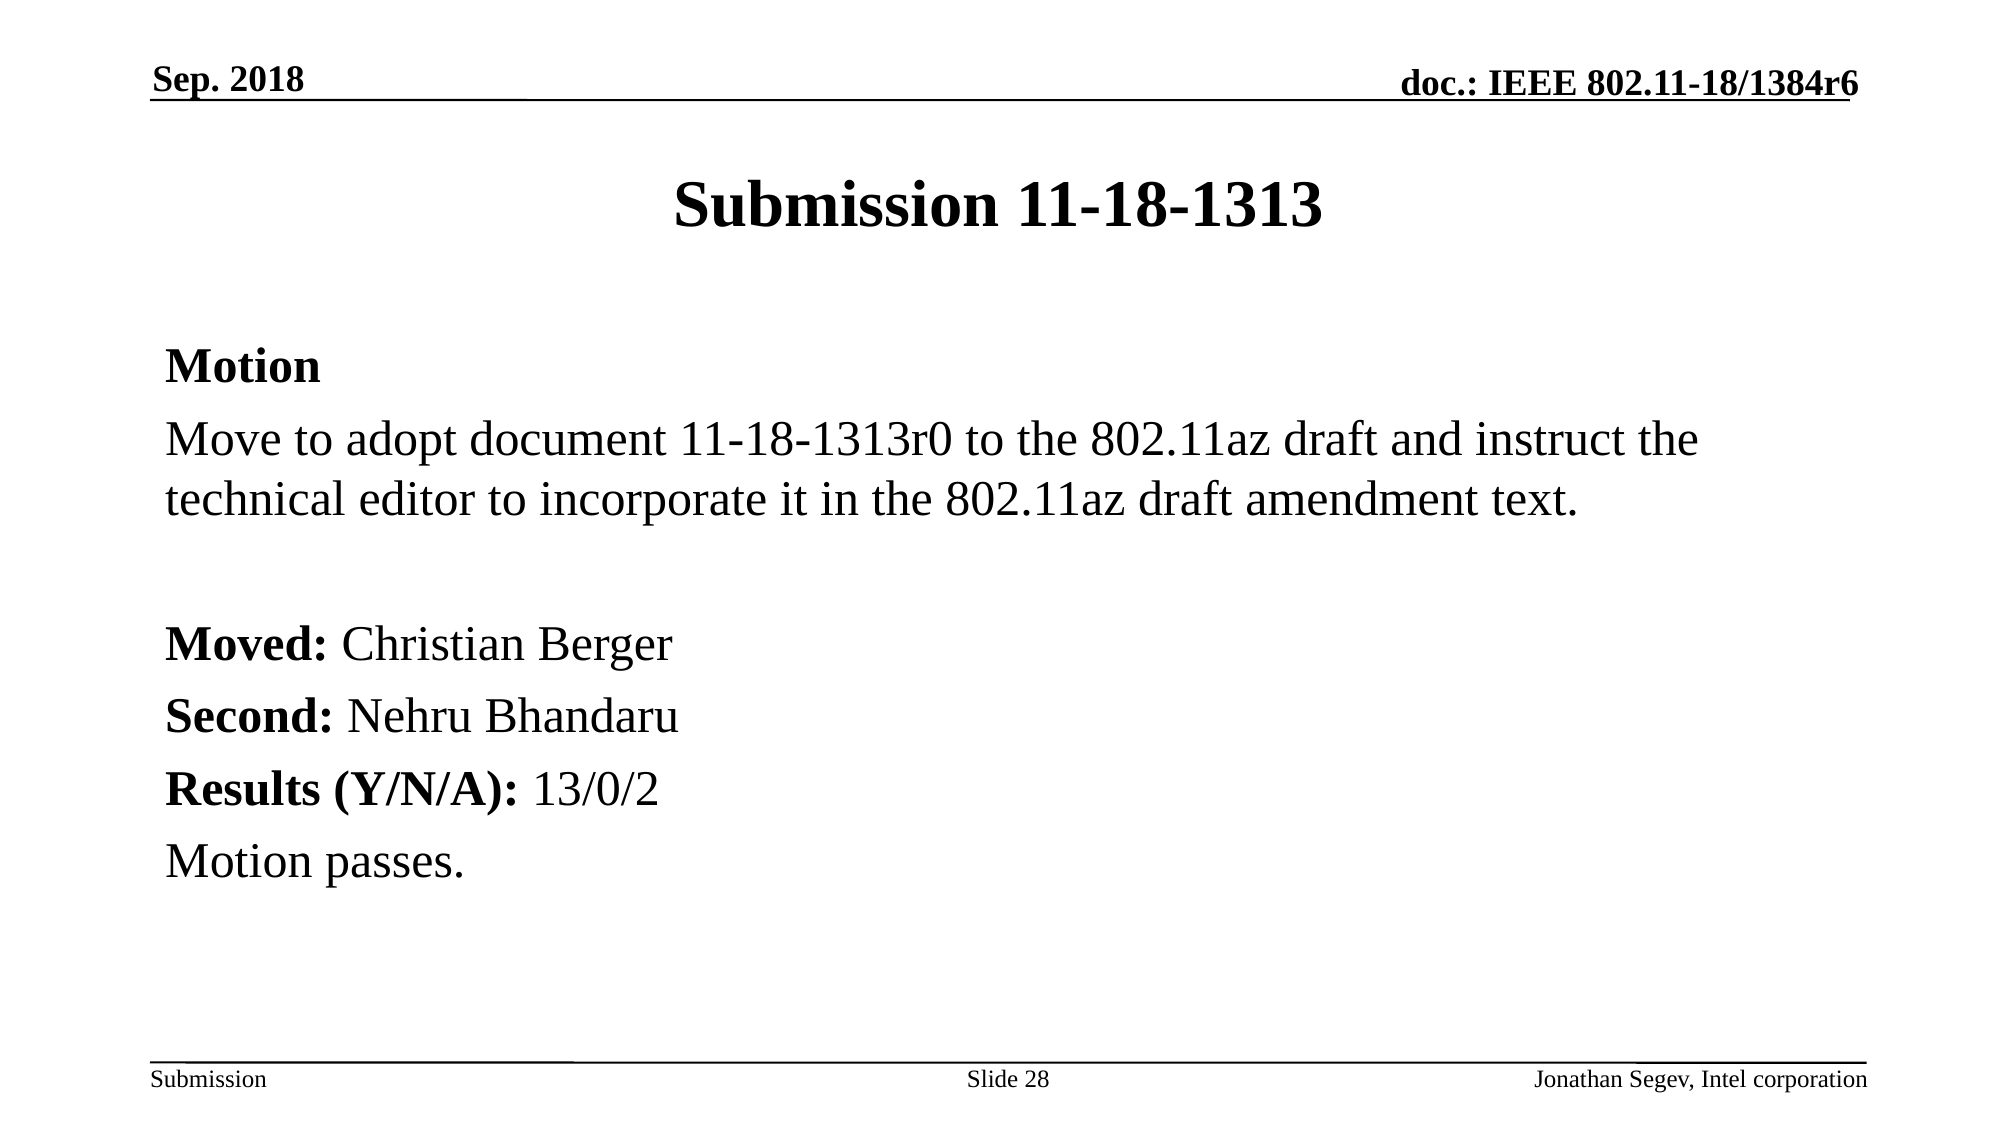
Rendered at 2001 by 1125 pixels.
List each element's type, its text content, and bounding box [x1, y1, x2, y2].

footer Jonathan Segev, Intel corporation [1171, 1061, 1869, 1093]
title Submission 11-18-1313 [149, 112, 1850, 288]
slide_number Slide 28 [950, 1061, 1067, 1123]
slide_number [152, 54, 563, 100]
list Motion Move to adopt document 11-18-1313r0 to the 802.11az draft and instruct the technical editor to incorporate it in the 802.11az draft amendment text. Moved: Christian Berger Second: Nehru Bhandaru Results (Y/N/A): 13/0/2 Motion passes. [149, 324, 1850, 1000]
